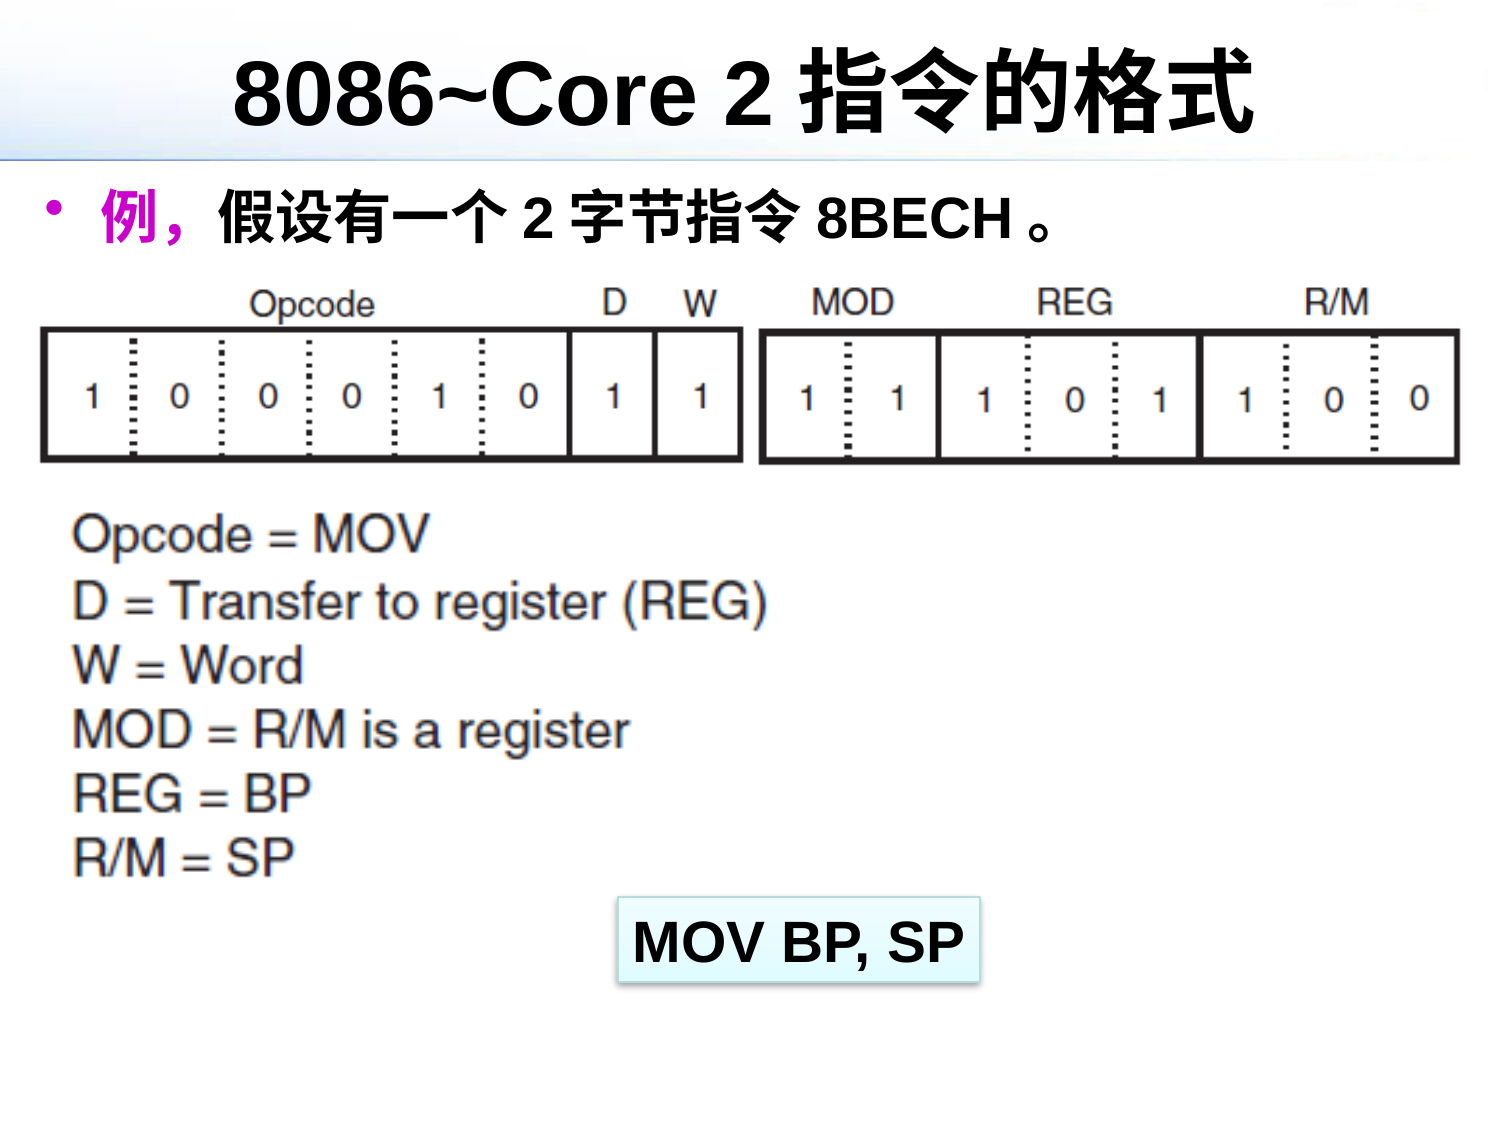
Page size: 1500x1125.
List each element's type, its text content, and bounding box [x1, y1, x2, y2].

picture [0, 0, 1500, 161]
text_box MOV BP, SP [617, 896, 981, 983]
picture [29, 257, 1474, 476]
picture [64, 503, 800, 898]
list 例，假设有一个2字节指令8BECH。 [29, 172, 1471, 256]
title 8086~Core 2指令的格式 [29, 31, 1459, 147]
